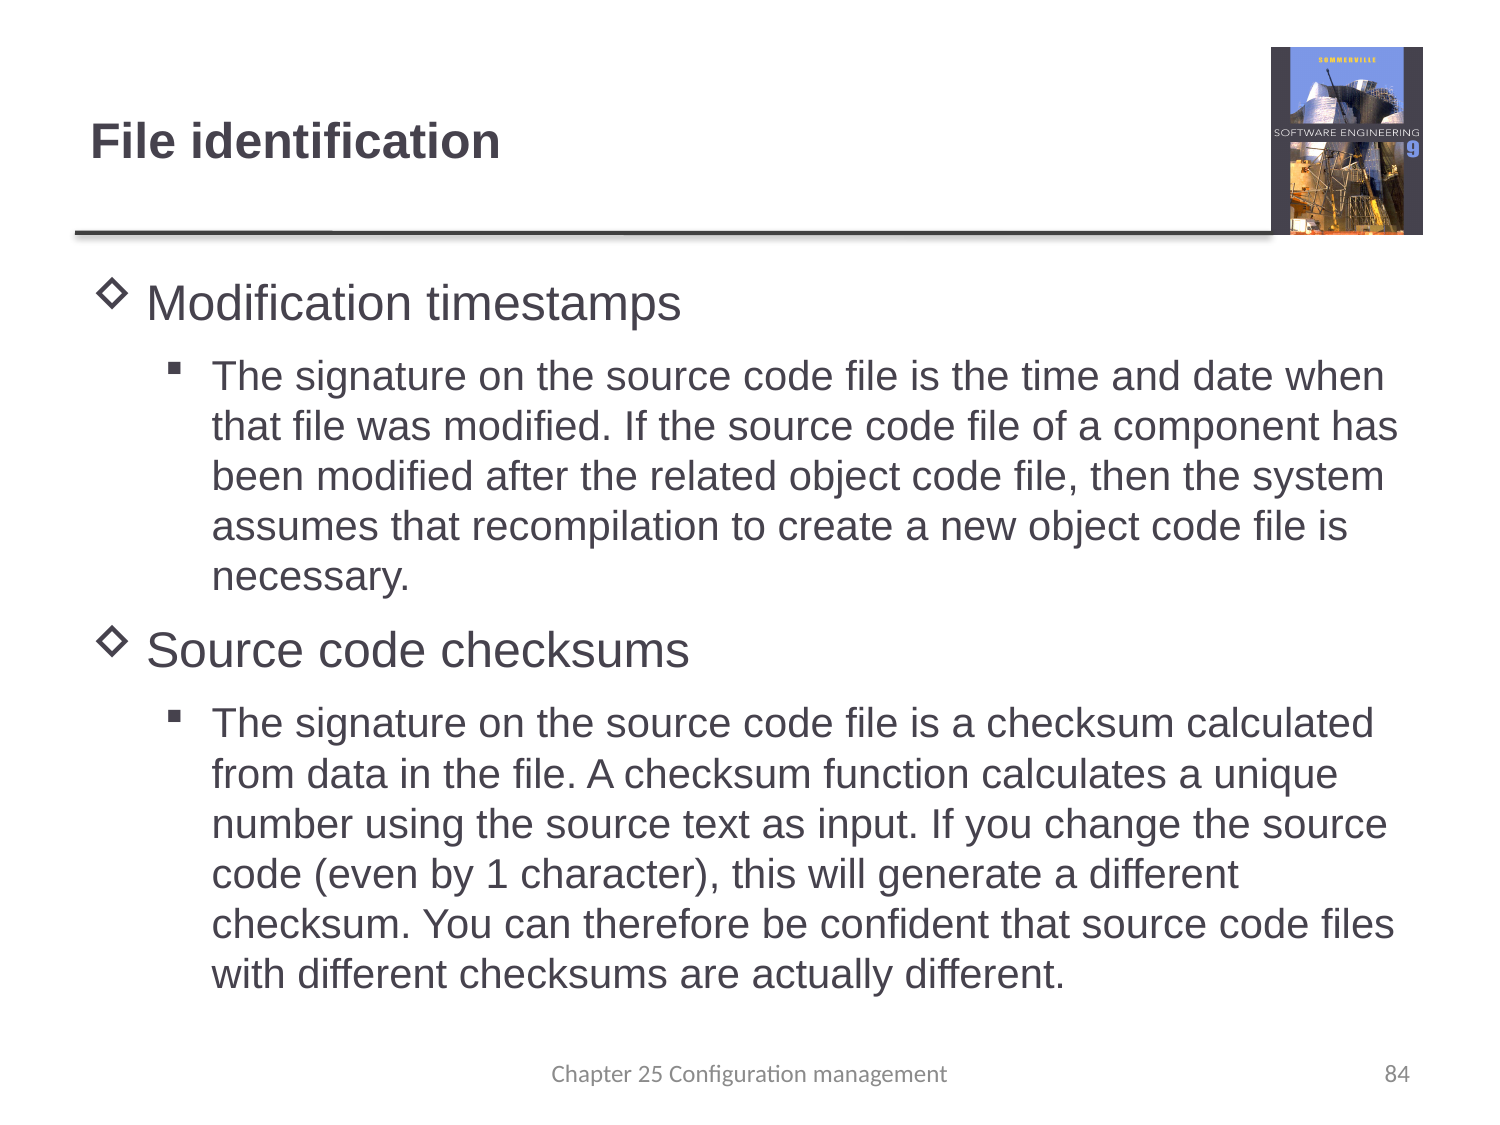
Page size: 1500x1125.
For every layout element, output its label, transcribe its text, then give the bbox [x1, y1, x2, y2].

title File identification [74, 44, 1272, 233]
picture [1272, 47, 1423, 235]
footer Chapter 25 Configuration management [512, 1042, 988, 1103]
slide_number 84 [1074, 1042, 1425, 1103]
list Modification timestamps The signature on the source code file is the time and date when that file was modified. If the source code file of a component has been modified after the related object code file, then the system assumes that recompilation to create a new object code file is necessary. Source code checksums The signature on the source code file is a checksum calculated from data in the file. A checksum function calculates a unique number using the source text as input. If you change the source code (even by 1 character), this will generate a different checksum. You can therefore be confident that source code files with different checksums are actually different. [75, 262, 1425, 1005]
